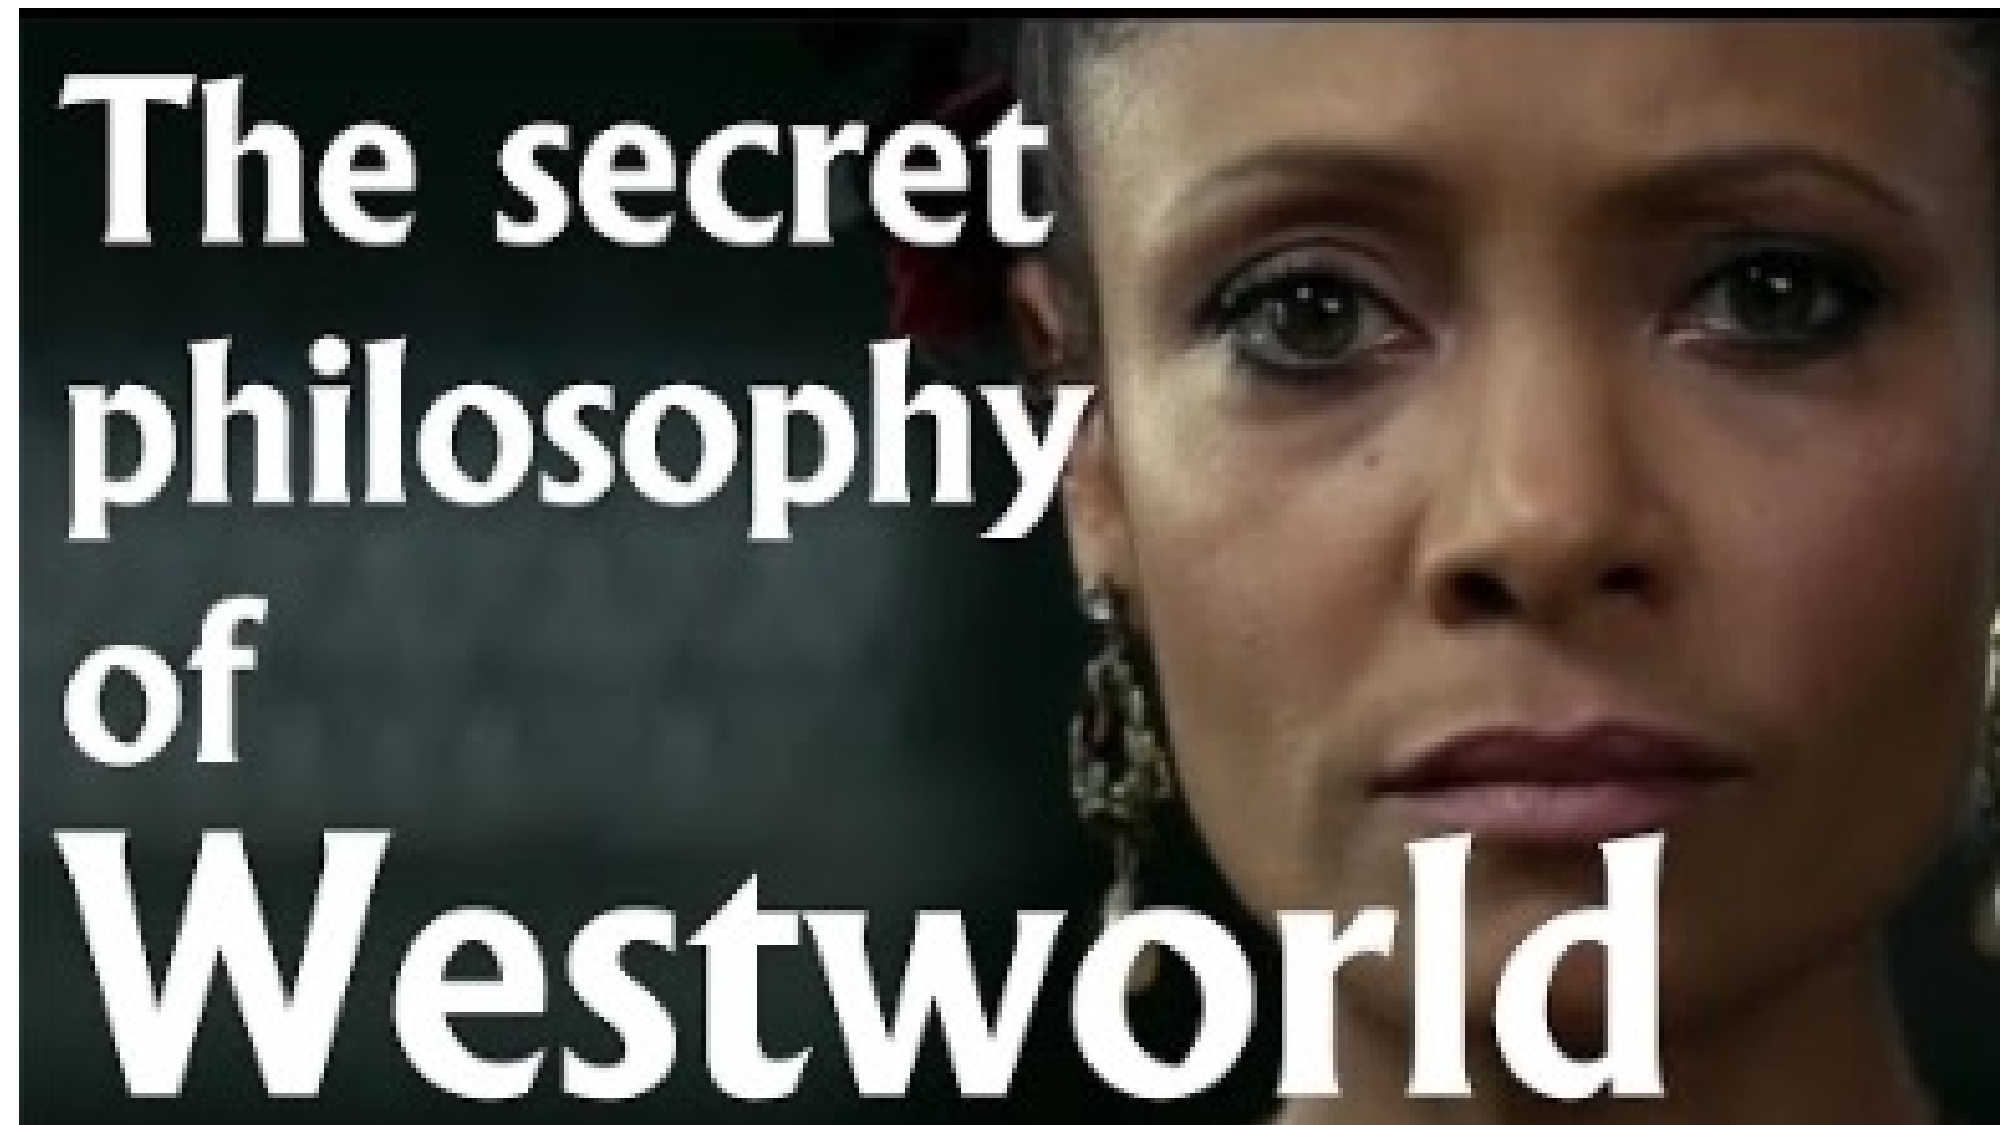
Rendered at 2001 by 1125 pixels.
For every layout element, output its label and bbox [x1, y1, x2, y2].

text_box [18, 7, 2000, 1125]
